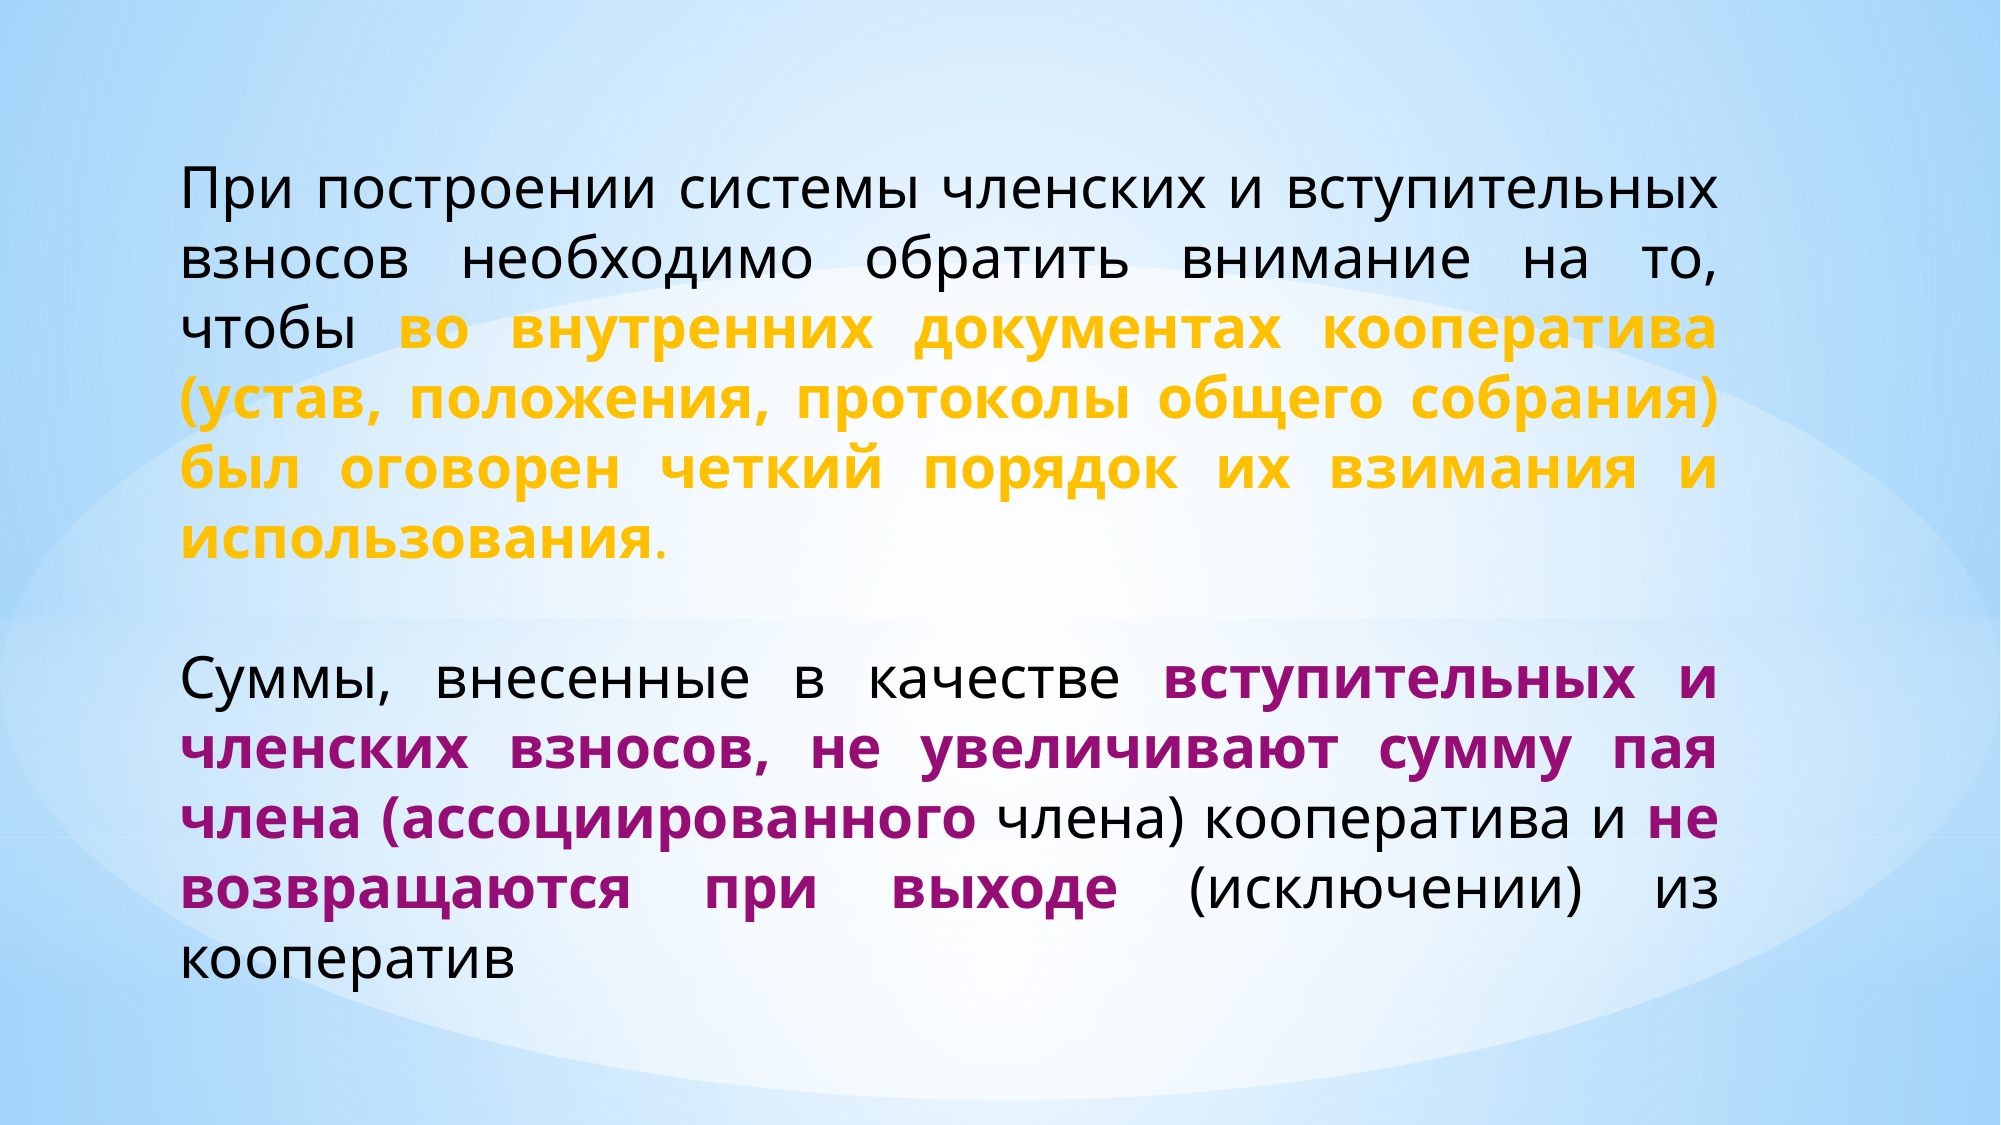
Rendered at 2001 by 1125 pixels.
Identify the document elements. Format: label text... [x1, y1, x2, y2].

text_box При построении системы членских и вступительных взносов необходимо обратить внимание на то, чтобы во внутренних документах кооператива (устав, положения, протоколы общего собрания) был оговорен четкий порядок их взимания и использования. Суммы, внесенные в качестве вступительных и членских взносов, не увеличивают сумму пая члена (ассоциированного члена) кооператива и не возвращаются при выходе (исключении) из кооператив [164, 142, 1735, 998]
